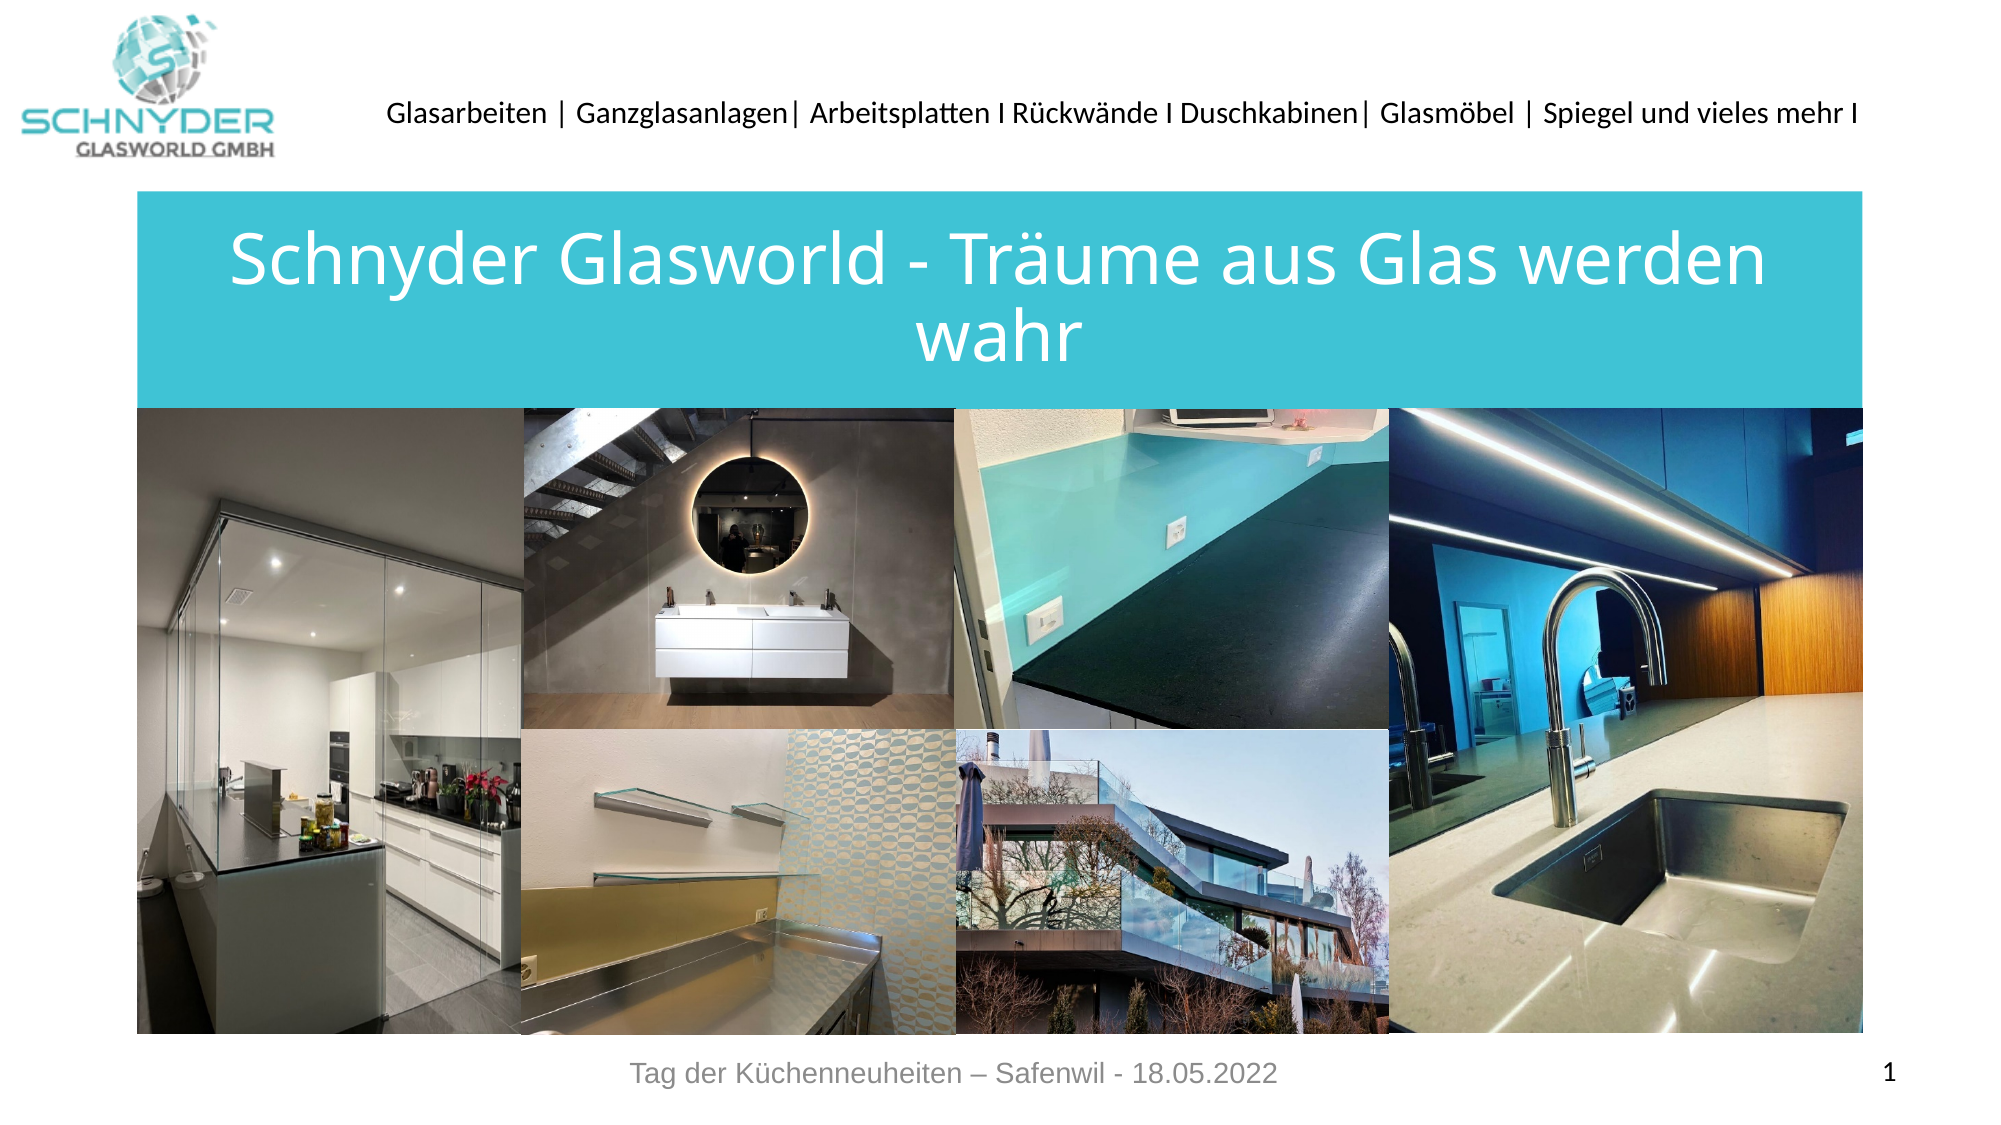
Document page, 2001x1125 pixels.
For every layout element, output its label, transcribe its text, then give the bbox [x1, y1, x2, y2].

text_box Glasarbeiten | Ganzglasanlagen| Arbeitsplatten I Rückwände I Duschkabinen| Glasmöbel | Spiegel und vieles mehr I [371, 84, 2000, 137]
title Schnyder Glasworld - Träume aus Glas werden wahr [137, 191, 1863, 409]
picture [0, 0, 301, 173]
picture [137, 408, 1863, 1035]
text_box 1 [1867, 1045, 1912, 1096]
footer Tag der Küchenneuheiten – Safenwil - 18.05.2022 [606, 1045, 1312, 1098]
